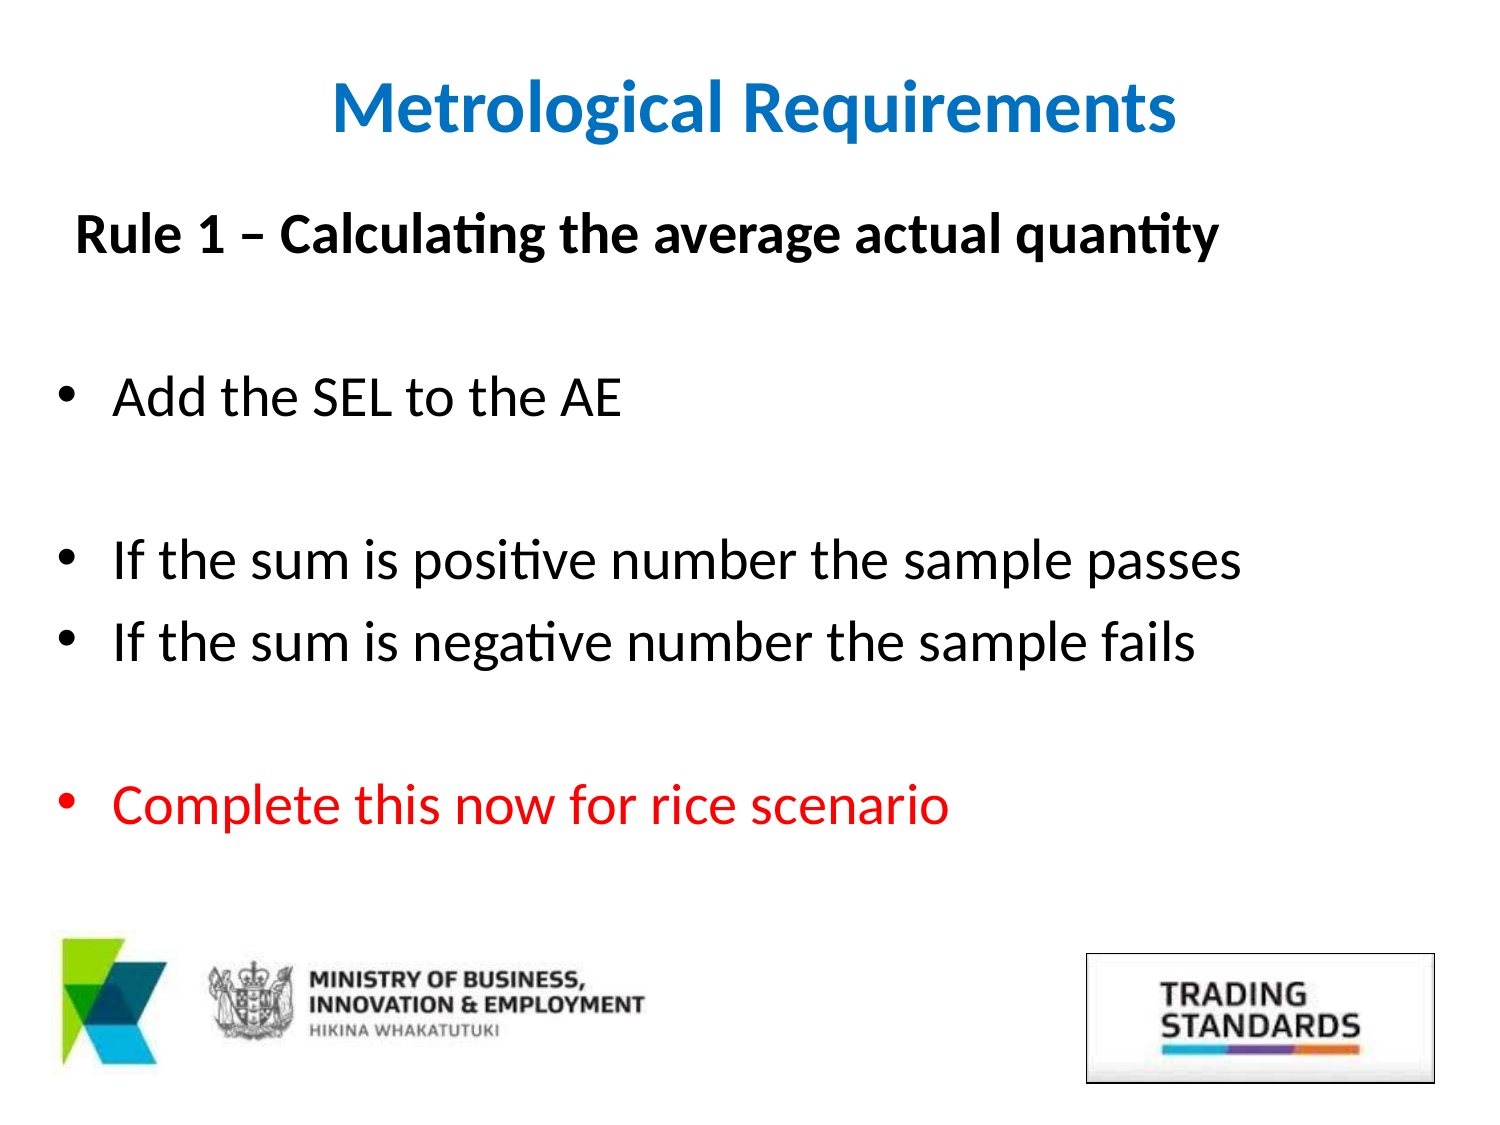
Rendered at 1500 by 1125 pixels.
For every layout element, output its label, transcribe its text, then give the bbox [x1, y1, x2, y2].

picture [51, 929, 663, 1076]
list Rule 1 – Calculating the average actual quantity Add the SEL to the AE If the sum is positive number the sample passes If the sum is negative number the sample fails Complete this now for rice scenario [41, 187, 1455, 1000]
picture [1087, 953, 1435, 1083]
title Metrological Requirements [79, 50, 1430, 175]
